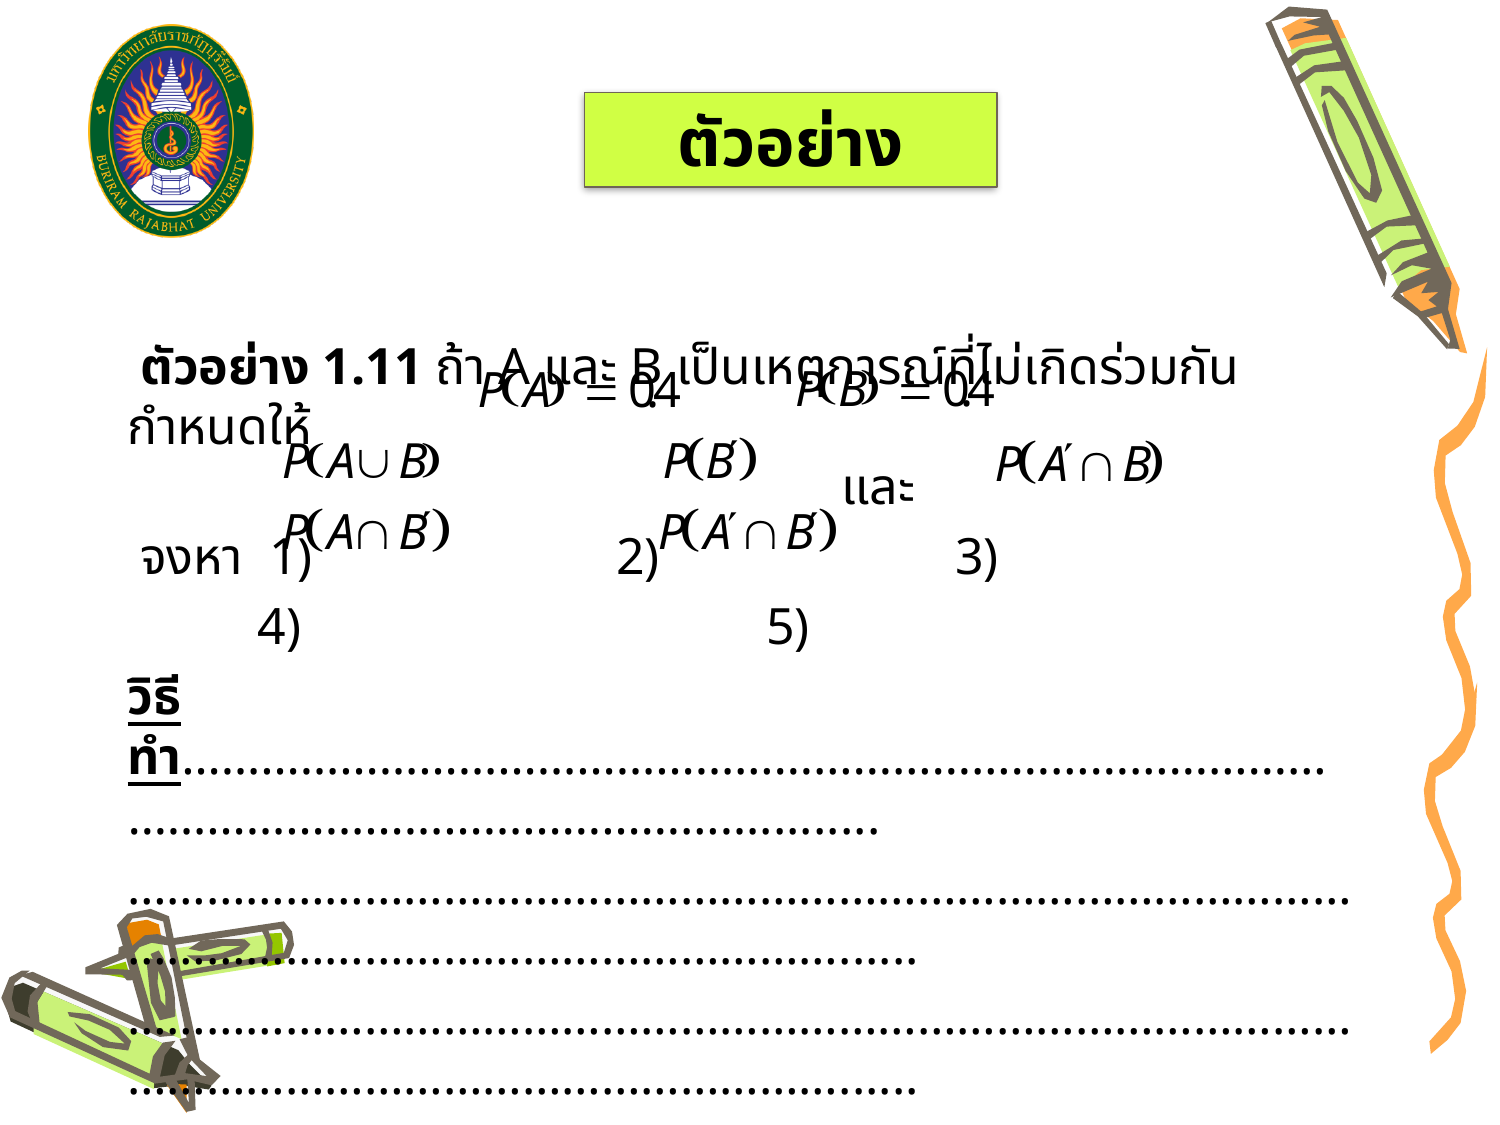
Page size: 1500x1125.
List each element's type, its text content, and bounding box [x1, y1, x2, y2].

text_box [652, 503, 839, 572]
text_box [275, 503, 454, 572]
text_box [657, 432, 762, 501]
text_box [989, 435, 1167, 503]
picture [88, 24, 255, 238]
text_box ตัวอย่าง [584, 92, 998, 188]
slide_number [225, 1025, 538, 1100]
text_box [276, 439, 445, 495]
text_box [789, 366, 994, 425]
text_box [471, 368, 680, 427]
list ตัวอย่าง 1.11 ถ้า A และ B เป็นเหตุการณ์ที่ไม่เกิดร่วมกัน กำหนดให้ และ จงหา 1) 2) 3) 4) 5) วิธีทำ………………………………………………………………………………………………………………………......... …………………………………………………………………………………………………………………………………...... …………………………………………………………………………………………………………………………………...... …………………………………………………………………………………………………………………………………...... …………………………………………………………………………………………………………………………………...... …………………………………………………………………………………………………………………………………...... …………………………………………………………………………………………………………………………………...... [112, 257, 1375, 1089]
